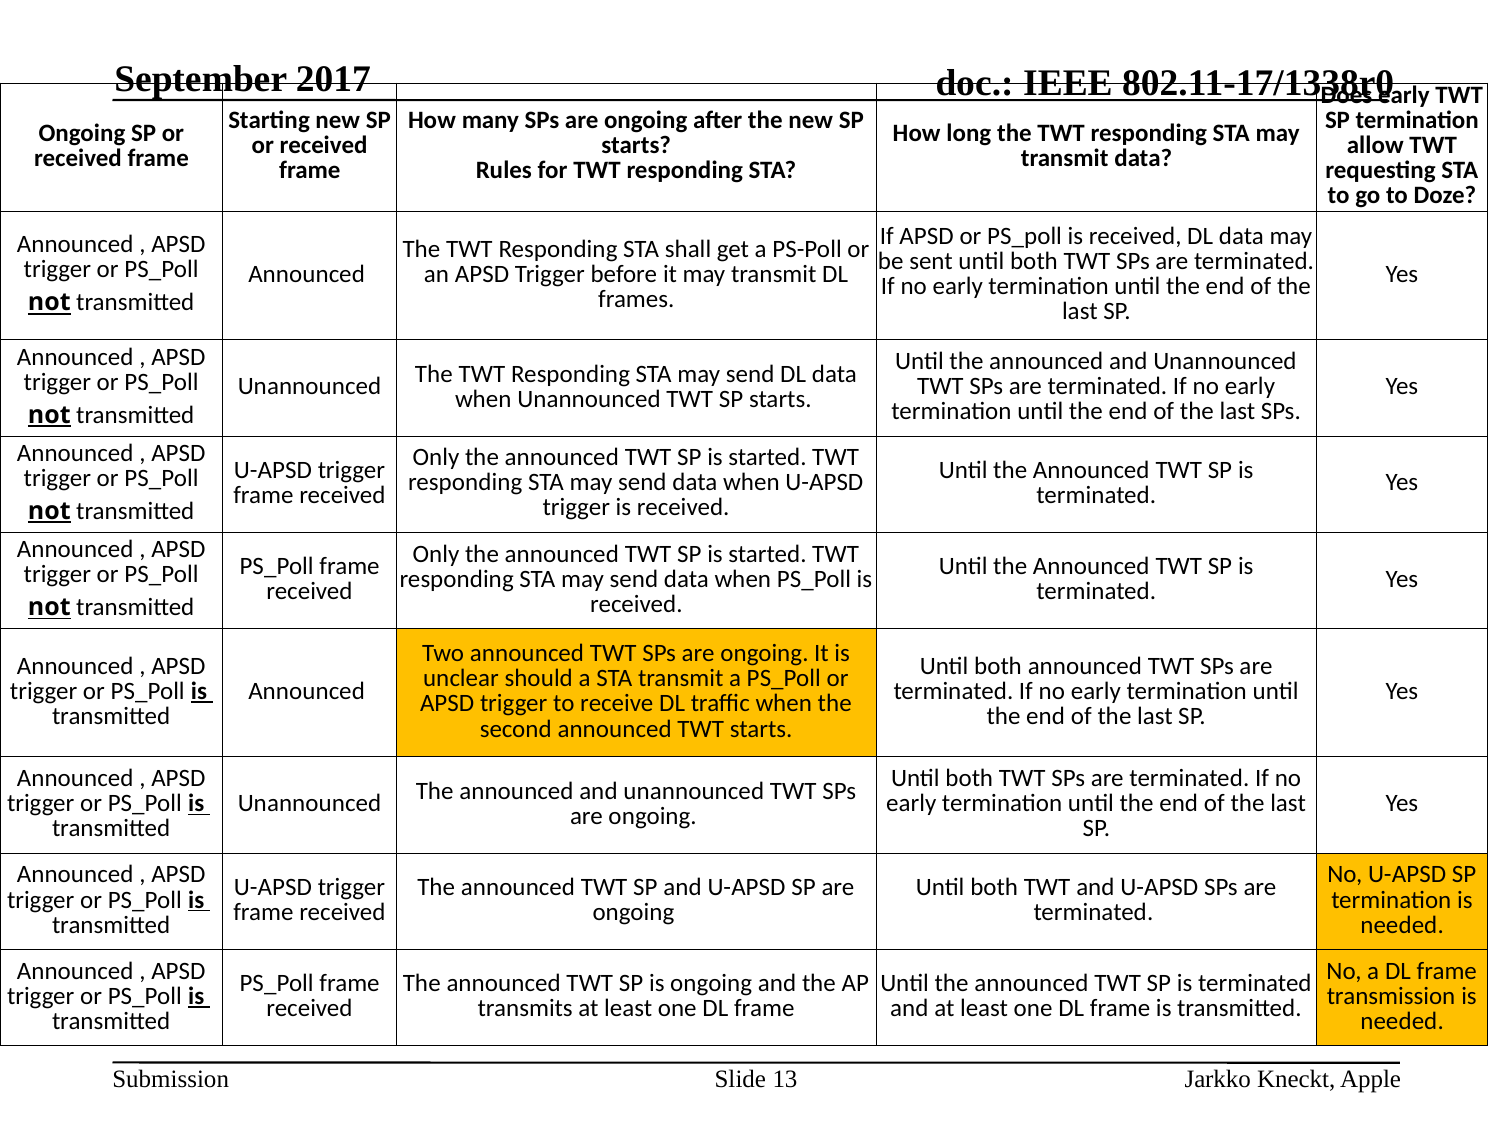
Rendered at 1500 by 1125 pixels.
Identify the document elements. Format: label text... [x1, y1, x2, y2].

table_cell Announced , APSD trigger or PS_Poll not transmitted [1, 437, 222, 532]
table_cell The announced TWT SP is ongoing and the AP transmits at least one DL frame [397, 950, 876, 1045]
table_cell Until the Announced TWT SP is terminated. [877, 533, 1316, 628]
table_cell Announced , APSD trigger or PS_Poll not transmitted [1, 340, 222, 436]
table_cell Until both TWT SPs are terminated. If no early termination until the end of the last SP. [877, 757, 1316, 853]
table_cell If APSD or PS_poll is received, DL data may be sent until both TWT SPs are terminated. If no early termination until the end of the last SP. [877, 212, 1316, 339]
table_cell Yes [1317, 340, 1487, 436]
table_cell Announced , APSD trigger or PS_Poll is transmitted [1, 854, 222, 949]
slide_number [114, 54, 423, 83]
table_cell Unannounced [223, 757, 396, 853]
table_header Does early TWT SP termination allow TWT requesting STA to go to Doze? [1317, 84, 1487, 211]
table_cell Yes [1317, 629, 1487, 756]
table_cell Until the announced TWT SP is terminated and at least one DL frame is transmitted. [877, 950, 1316, 1045]
table_header How long the TWT responding STA may transmit data? [877, 84, 1316, 211]
table_cell The announced and unannounced TWT SPs are ongoing. [397, 757, 876, 853]
table_cell The TWT Responding STA may send DL data when Unannounced TWT SP starts. [397, 340, 876, 436]
table_header Ongoing SP or received frame [1, 84, 222, 211]
table_cell Yes [1317, 437, 1487, 532]
table_cell U-APSD trigger frame received [223, 854, 396, 949]
table_cell Announced , APSD trigger or PS_Poll is transmitted [1, 757, 222, 853]
table_cell Until the Announced TWT SP is terminated. [877, 437, 1316, 532]
table_cell U-APSD trigger frame received [223, 437, 396, 532]
table_header How many SPs are ongoing after the new SP starts? Rules for TWT responding STA? [397, 84, 876, 211]
table_cell Announced , APSD trigger or PS_Poll is transmitted [1, 950, 222, 1045]
table_cell Announced , APSD trigger or PS_Poll not transmitted [1, 212, 222, 339]
table_cell Only the announced TWT SP is started. TWT responding STA may send data when U-APSD trigger is received. [397, 437, 876, 532]
table_cell Announced [223, 212, 396, 339]
table_cell PS_Poll frame received [223, 950, 396, 1045]
table_cell Yes [1317, 212, 1487, 339]
footer Jarkko Kneckt, Apple [878, 1061, 1402, 1093]
table_cell Announced , APSD trigger or PS_Poll is transmitted [1, 629, 222, 756]
table_cell No, U-APSD SP termination is needed. [1317, 854, 1487, 949]
table_header Starting new SP or received frame [223, 84, 396, 211]
table_cell The announced TWT SP and U-APSD SP are ongoing [397, 854, 876, 949]
table_cell Until the announced and Unannounced TWT SPs are terminated. If no early termination until the end of the last SPs. [877, 340, 1316, 436]
table_cell Only the announced TWT SP is started. TWT responding STA may send data when PS_Poll is received. [397, 533, 876, 628]
table_cell Until both announced TWT SPs are terminated. If no early termination until the end of the last SP. [877, 629, 1316, 756]
table_cell Yes [1317, 533, 1487, 628]
slide_number Slide 13 [712, 1061, 800, 1123]
table_cell Two announced TWT SPs are ongoing. It is unclear should a STA transmit a PS_Poll or APSD trigger to receive DL traffic when the second announced TWT starts. [397, 629, 876, 756]
table_cell The TWT Responding STA shall get a PS-Poll or an APSD Trigger before it may transmit DL frames. [397, 212, 876, 339]
table_cell No, a DL frame transmission is needed. [1317, 950, 1487, 1045]
table_cell PS_Poll frame received [223, 533, 396, 628]
table_cell Unannounced [223, 340, 396, 436]
table_cell Announced , APSD trigger or PS_Poll not transmitted [1, 533, 222, 628]
table_cell Until both TWT and U-APSD SPs are terminated. [877, 854, 1316, 949]
table_cell Announced [223, 629, 396, 756]
table_cell Yes [1317, 757, 1487, 853]
